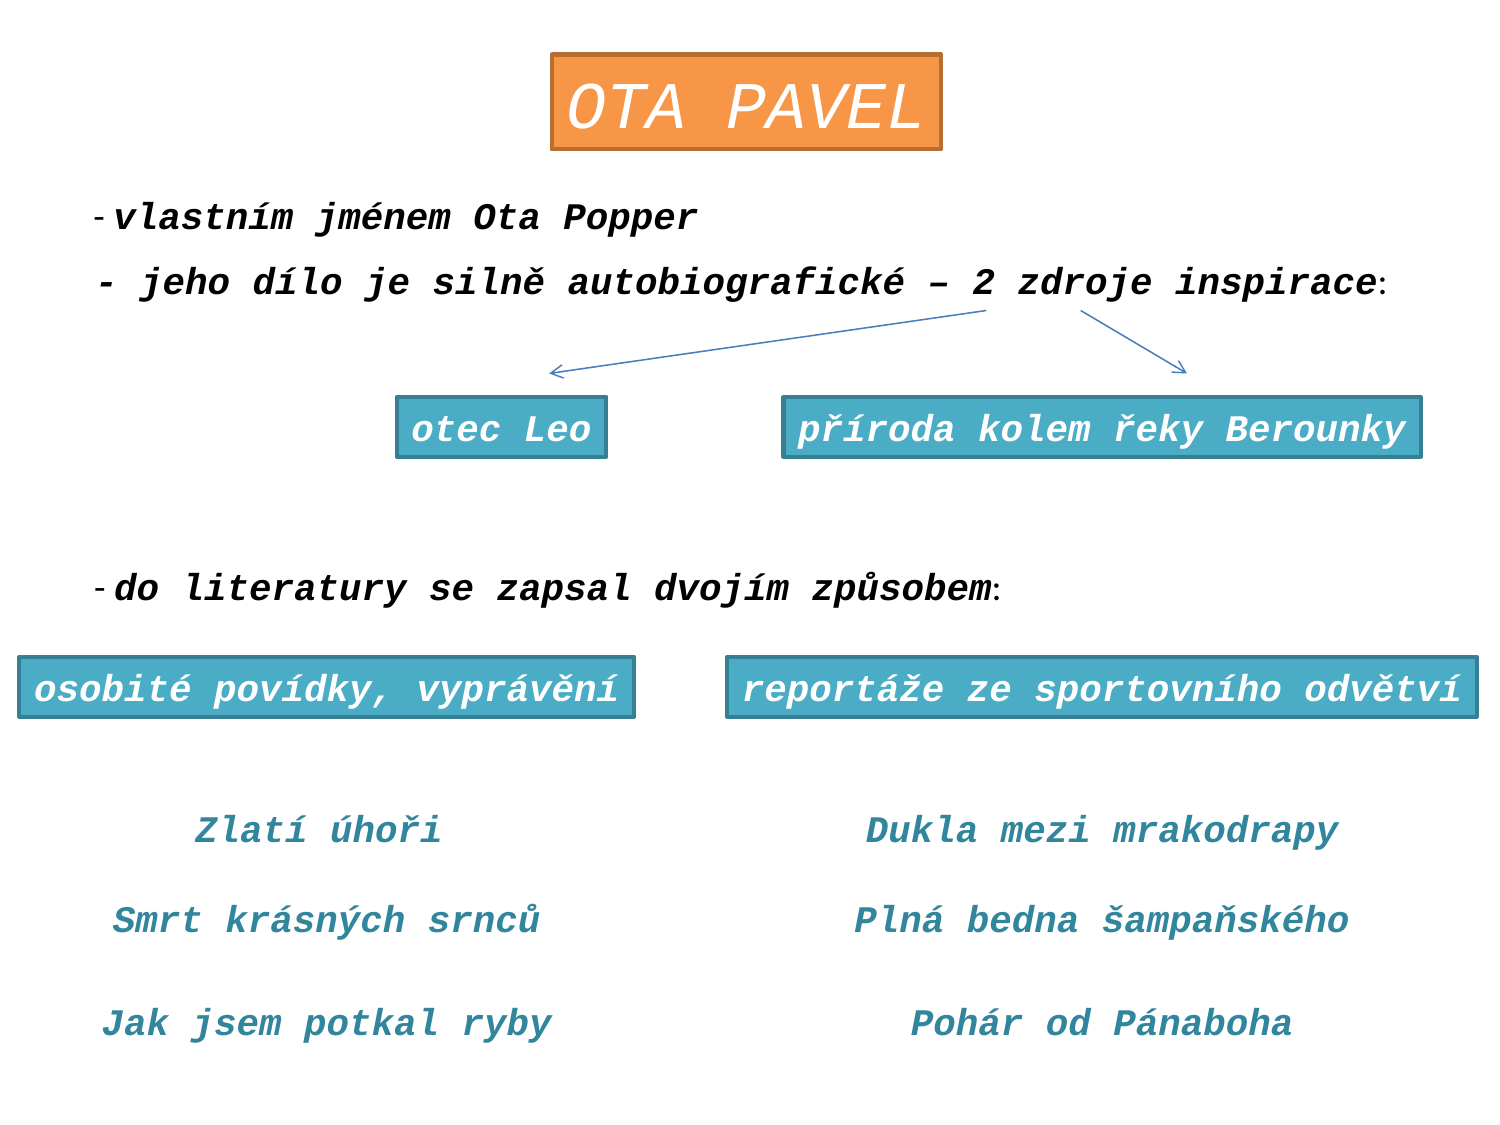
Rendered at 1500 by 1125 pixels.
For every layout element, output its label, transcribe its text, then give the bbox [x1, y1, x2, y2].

text_box otec Leo [395, 395, 608, 459]
text_box Smrt krásných srnců [98, 887, 556, 948]
text_box Jak jsem potkal ryby [86, 991, 567, 1051]
text_box OTA PAVEL [550, 52, 943, 151]
text_box Zlatí úhoři [180, 797, 458, 857]
text_box Plná bedna šampaňského [839, 887, 1365, 948]
text_box Pohár od Pánaboha [895, 991, 1309, 1051]
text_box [1080, 310, 1188, 374]
text_box Dukla mezi mrakodrapy [850, 797, 1354, 857]
text_box reportáže ze sportovního odvětví [725, 655, 1479, 719]
text_box osobité povídky, vyprávění [17, 655, 636, 719]
text_box - jeho dílo je silně autobiografické – 2 zdroje inspirace: [80, 249, 1403, 310]
text_box - do literatury se zapsal dvojím způsobem: [79, 555, 1017, 616]
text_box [548, 310, 987, 374]
text_box - vlastním jménem Ota Popper [78, 184, 714, 245]
text_box příroda kolem řeky Berounky [781, 395, 1423, 459]
